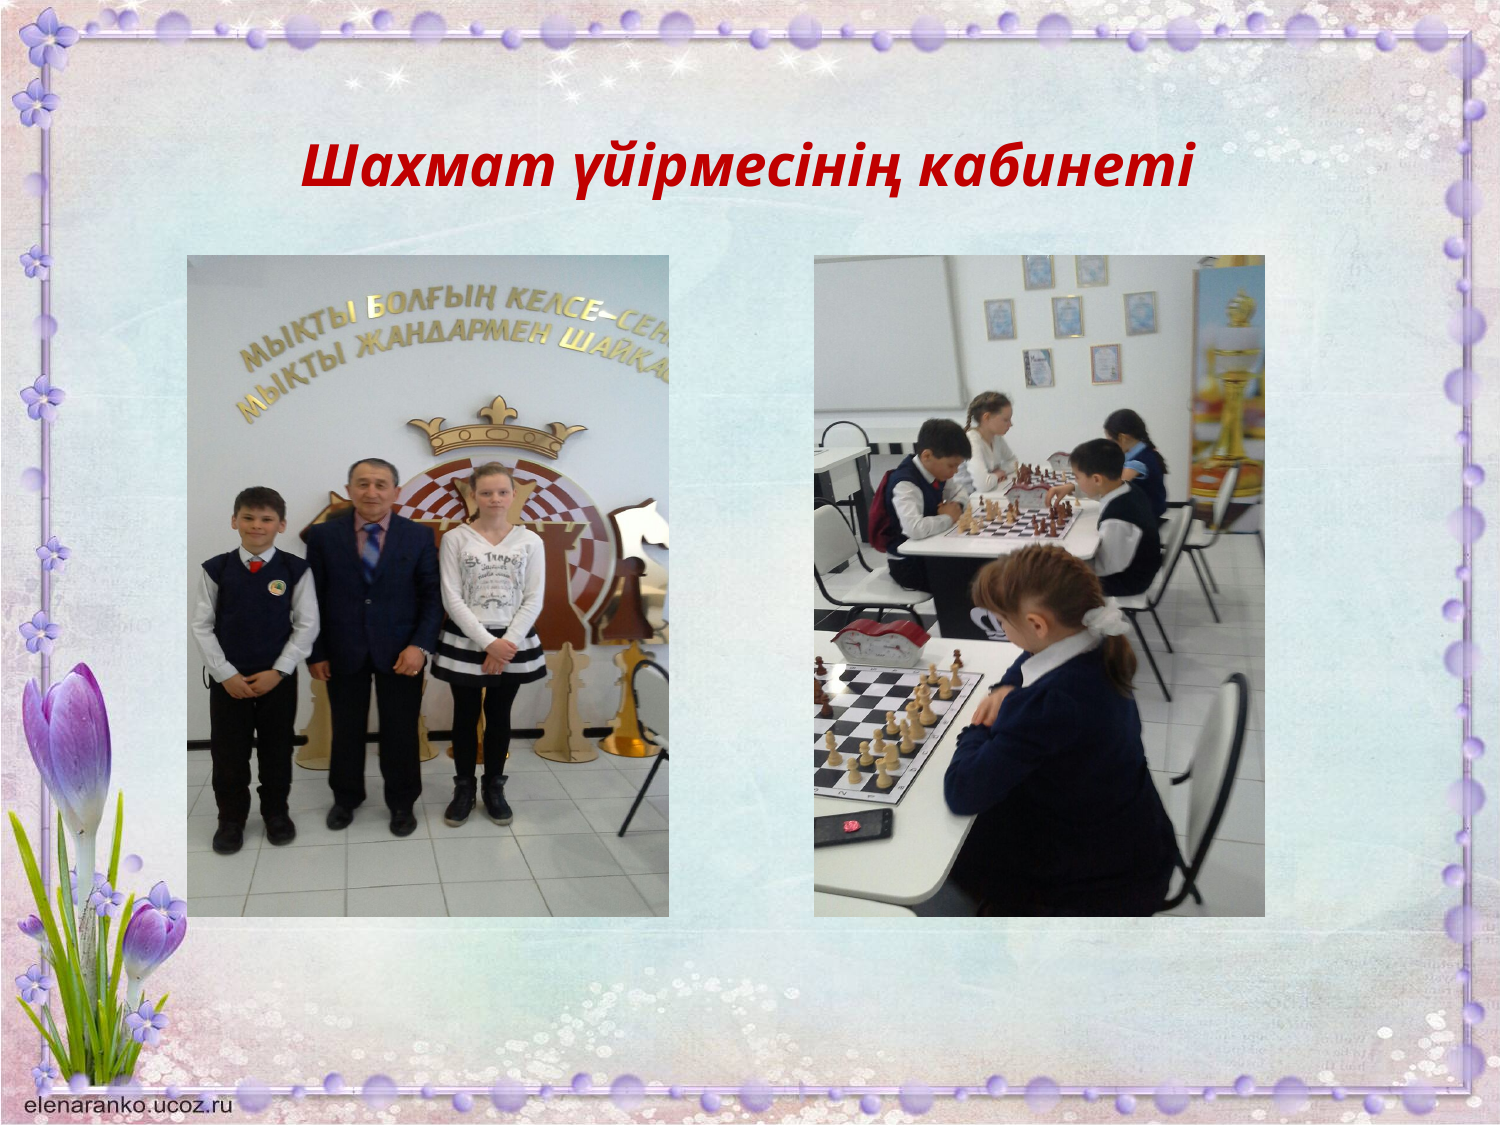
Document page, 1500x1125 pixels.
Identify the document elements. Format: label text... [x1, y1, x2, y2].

picture [0, 0, 1500, 1125]
title Шахмат үйірмесінің кабинеті [72, 68, 1423, 257]
